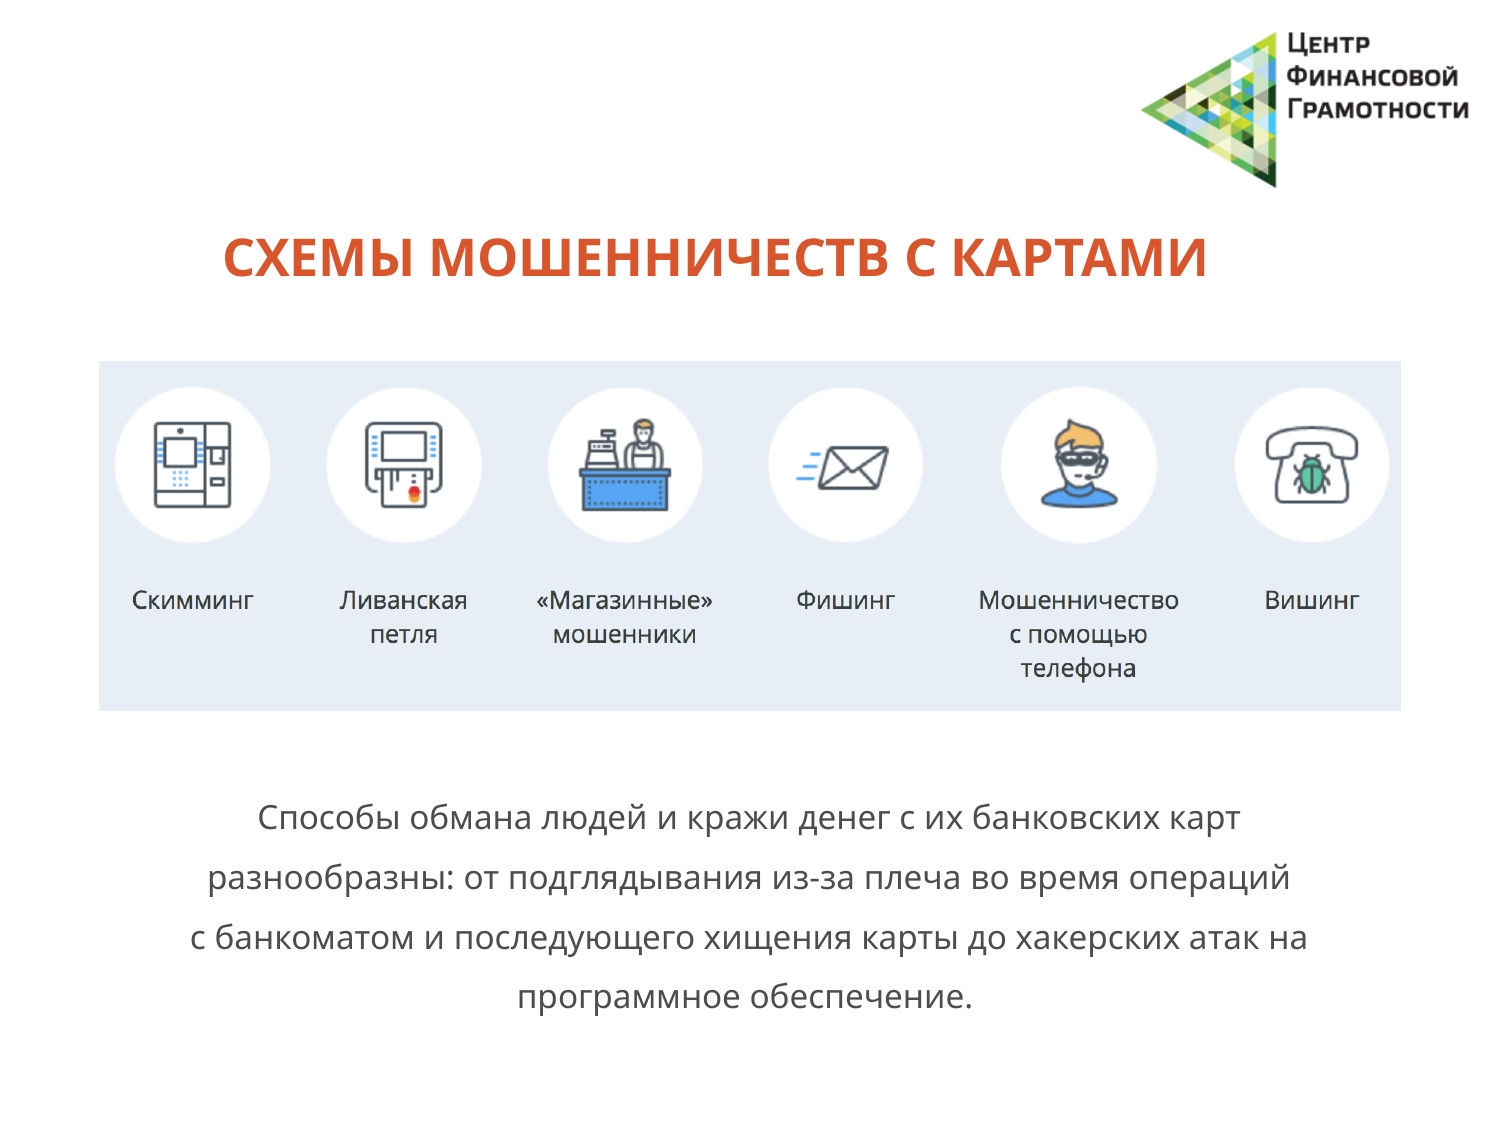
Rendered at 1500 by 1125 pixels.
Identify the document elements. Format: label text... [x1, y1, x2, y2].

text_box Способы обмана людей и кражи денег с их банковских карт разнообразны: от подглядывания из-за плеча во время операций с банкоматом и последующего хищения карты до хакерских атак на программное обеспечение. [126, 768, 1374, 1024]
picture [1139, 30, 1471, 190]
picture [99, 361, 1401, 711]
title СХЕМЫ МОШЕННИЧЕСТВ С КАРТАМИ [214, 204, 1286, 315]
